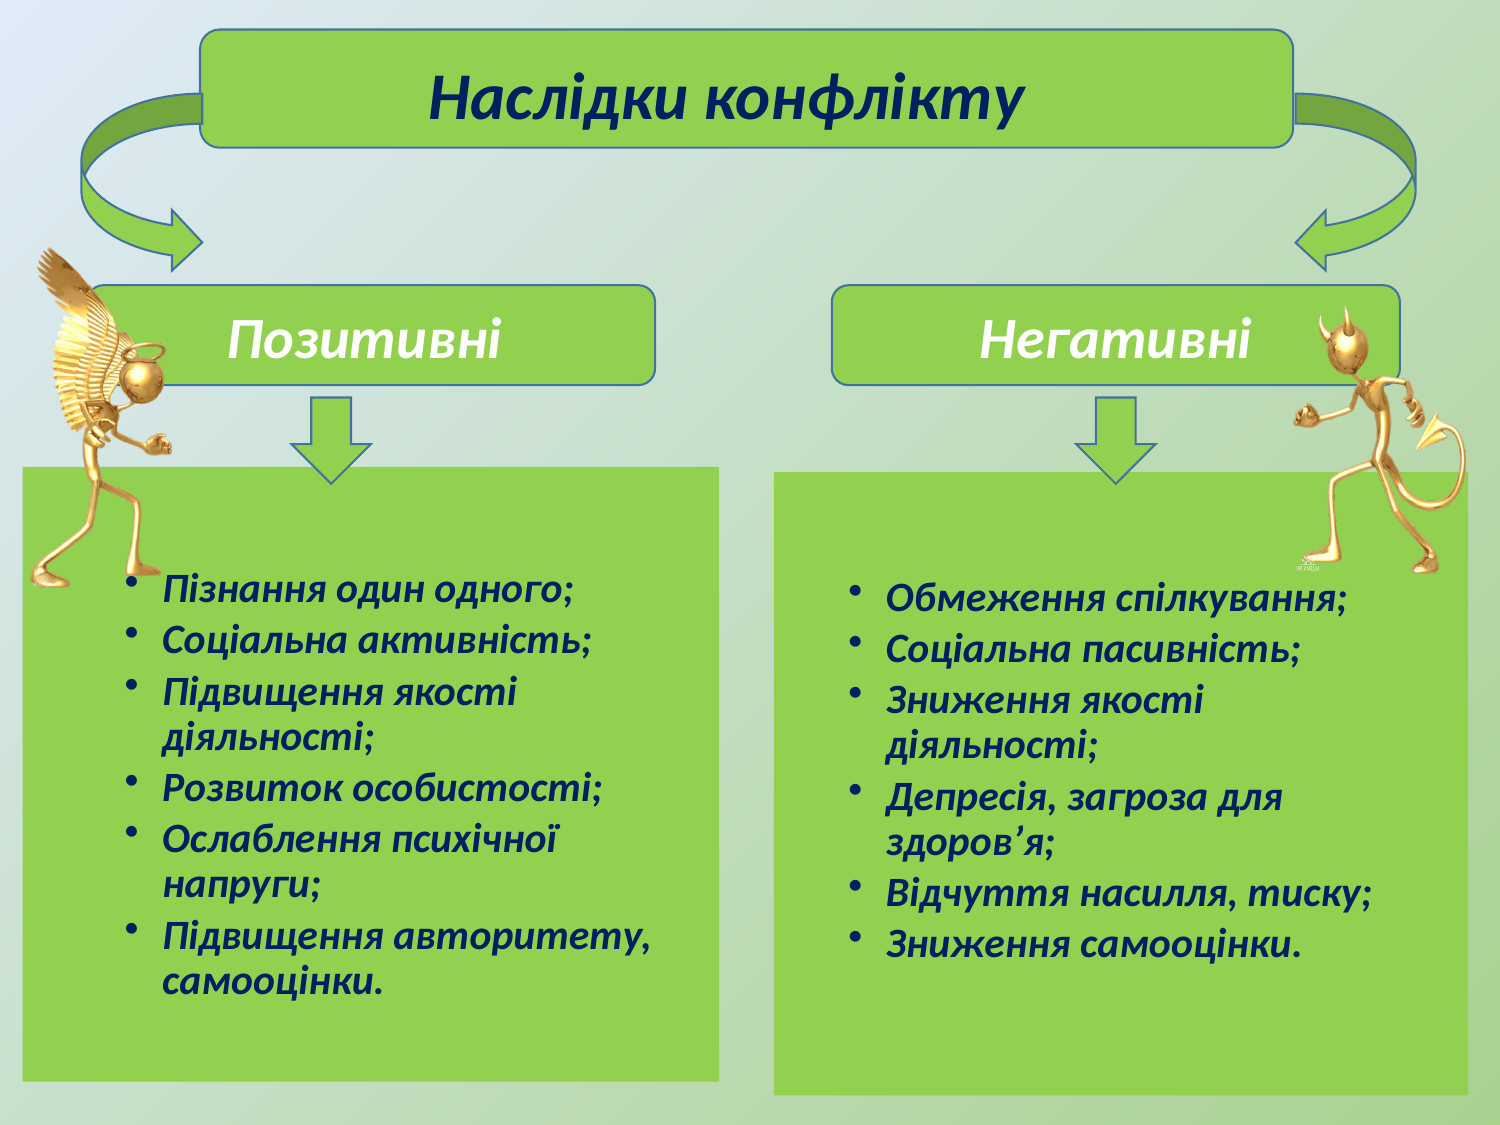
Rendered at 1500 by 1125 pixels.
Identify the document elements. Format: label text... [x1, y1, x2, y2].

text_box [1073, 396, 1159, 472]
text_box [80, 92, 204, 272]
text_box Негативні [830, 284, 1401, 387]
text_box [22, 466, 720, 1082]
text_box Наслідки конфлікту [222, 45, 1232, 141]
text_box Позитивні [172, 284, 657, 387]
text_box [198, 28, 1295, 149]
picture [30, 247, 172, 588]
text_box [1294, 92, 1417, 273]
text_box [773, 472, 1469, 1096]
picture [1293, 304, 1466, 574]
text_box [288, 396, 374, 466]
